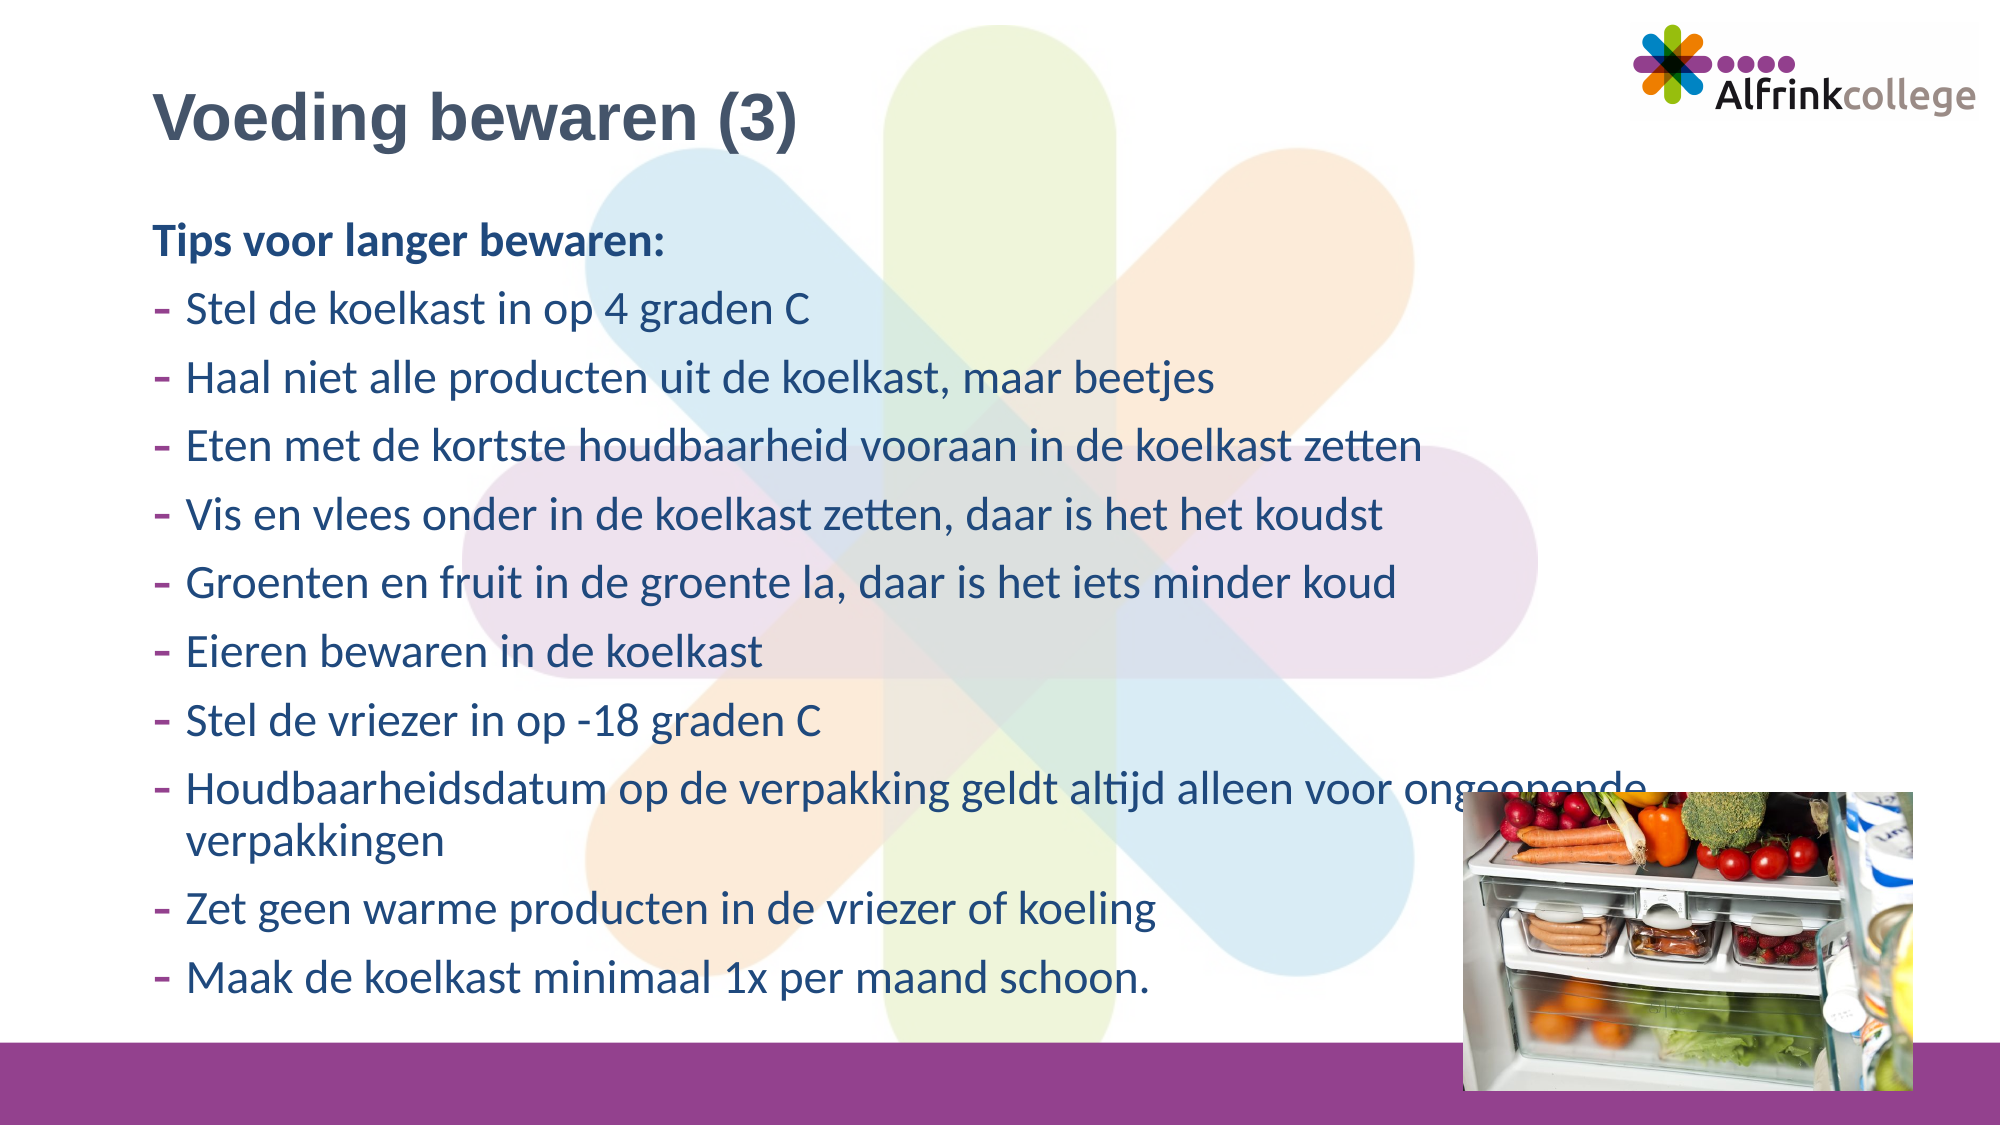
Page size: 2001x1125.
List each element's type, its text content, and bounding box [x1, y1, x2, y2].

picture [1630, 22, 1979, 121]
list Tips voor langer bewaren: Stel de koelkast in op 4 graden C Haal niet alle producten uit de koelkast, maar beetjes Eten met de kortste houdbaarheid vooraan in de koelkast zetten Vis en vlees onder in de koelkast zetten, daar is het het koudst Groenten en fruit in de groente la, daar is het iets minder koud Eieren bewaren in de koelkast Stel de vriezer in op -18 graden C Houdbaarheidsdatum op de verpakking geldt altijd alleen voor ongeopende verpakkingen Zet geen warme producten in de vriezer of koeling Maak de koelkast minimaal 1x per maand schoon. [137, 207, 1863, 1014]
title Voeding bewaren (3) [137, 59, 1689, 179]
picture [1463, 792, 1913, 1091]
